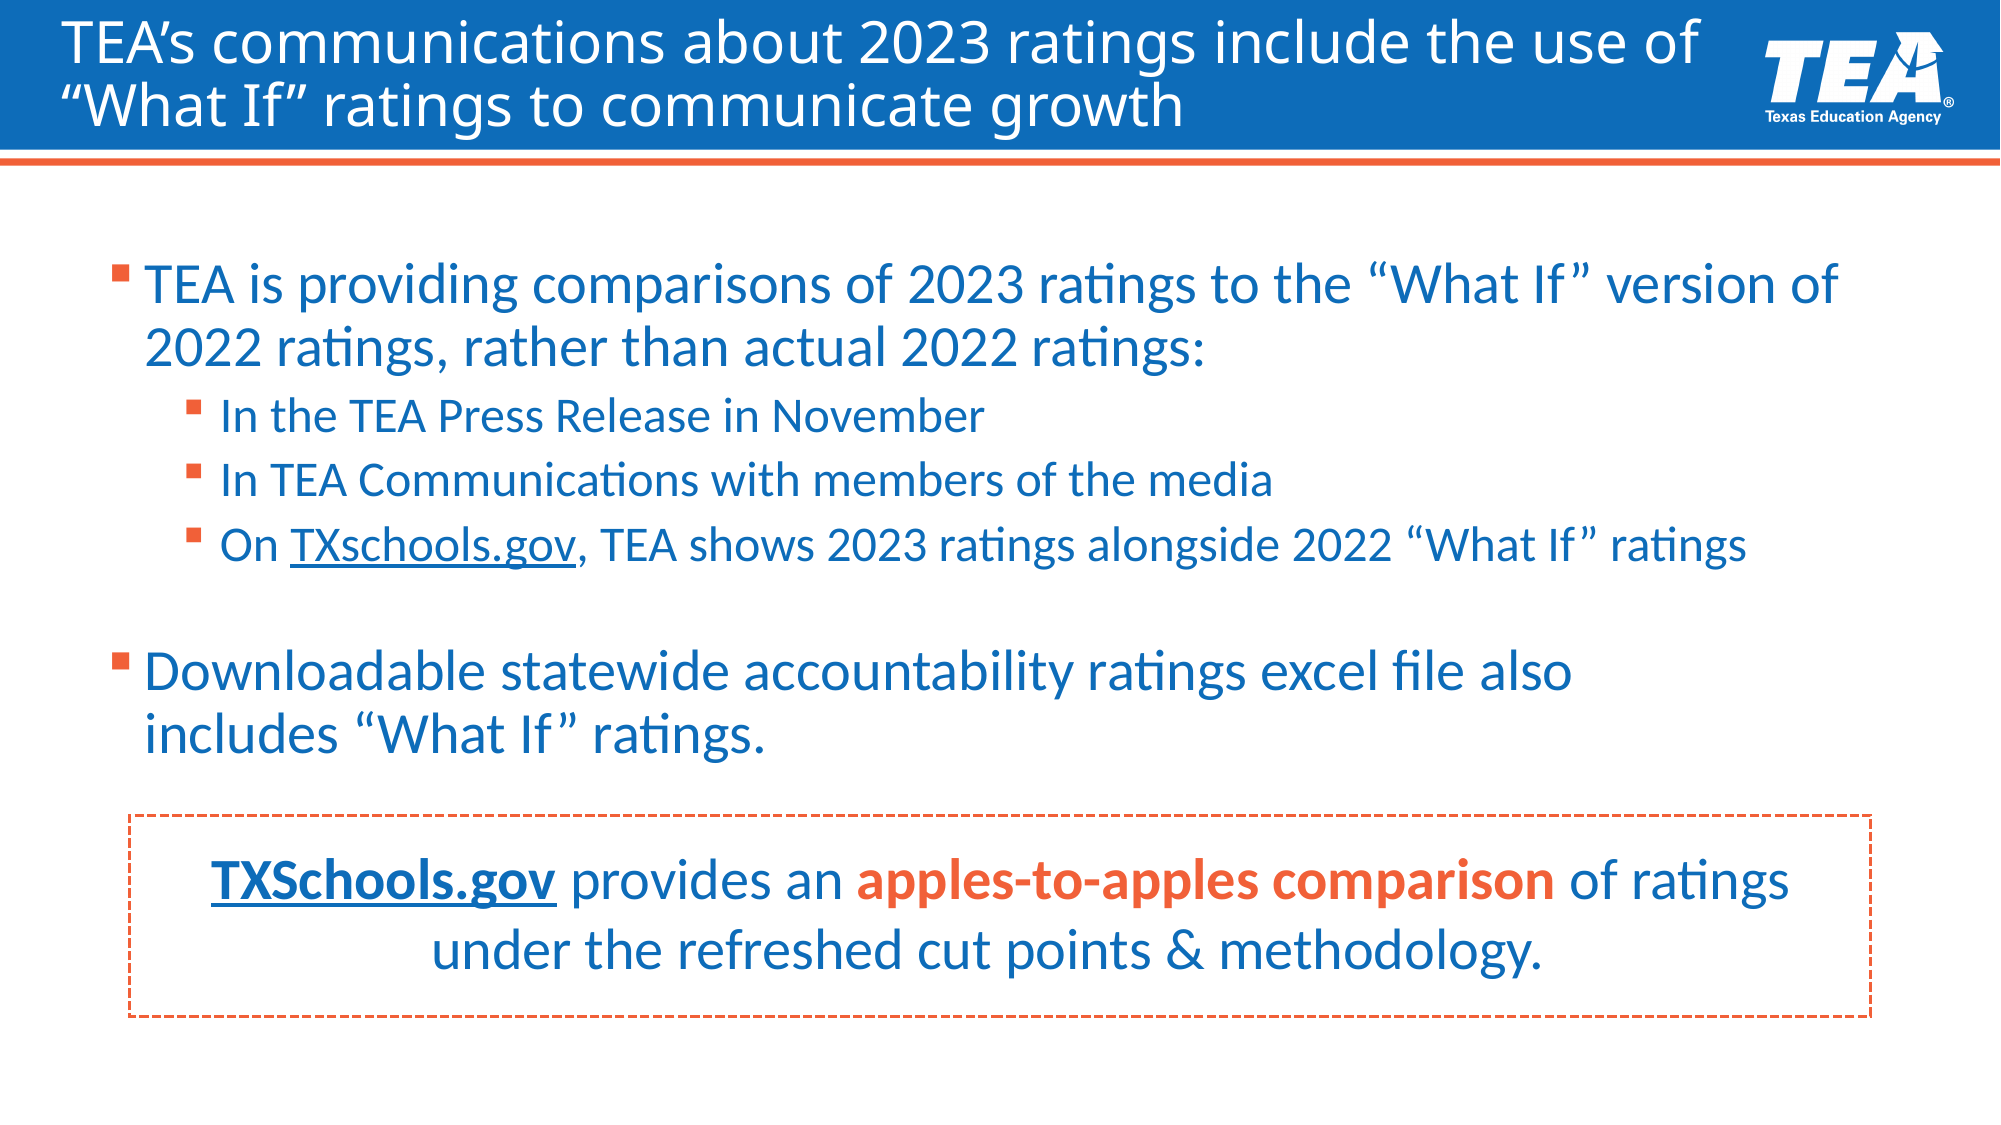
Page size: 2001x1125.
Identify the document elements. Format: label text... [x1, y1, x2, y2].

list TEA is providing comparisons of 2023 ratings to the “What If” version of 2022 ratings, rather than actual 2022 ratings: In the TEA Press Release in November In TEA Communications with members of the media On TXschools.gov, TEA shows 2023 ratings alongside 2022 “What If” ratings Downloadable statewide accountability ratings excel file also includes “What If” ratings. [92, 245, 1941, 774]
title TEA’s communications about 2023 ratings include the use of “What If” ratings to communicate growth [46, 14, 1729, 138]
text_box [128, 814, 1872, 1017]
picture [1765, 32, 1954, 125]
